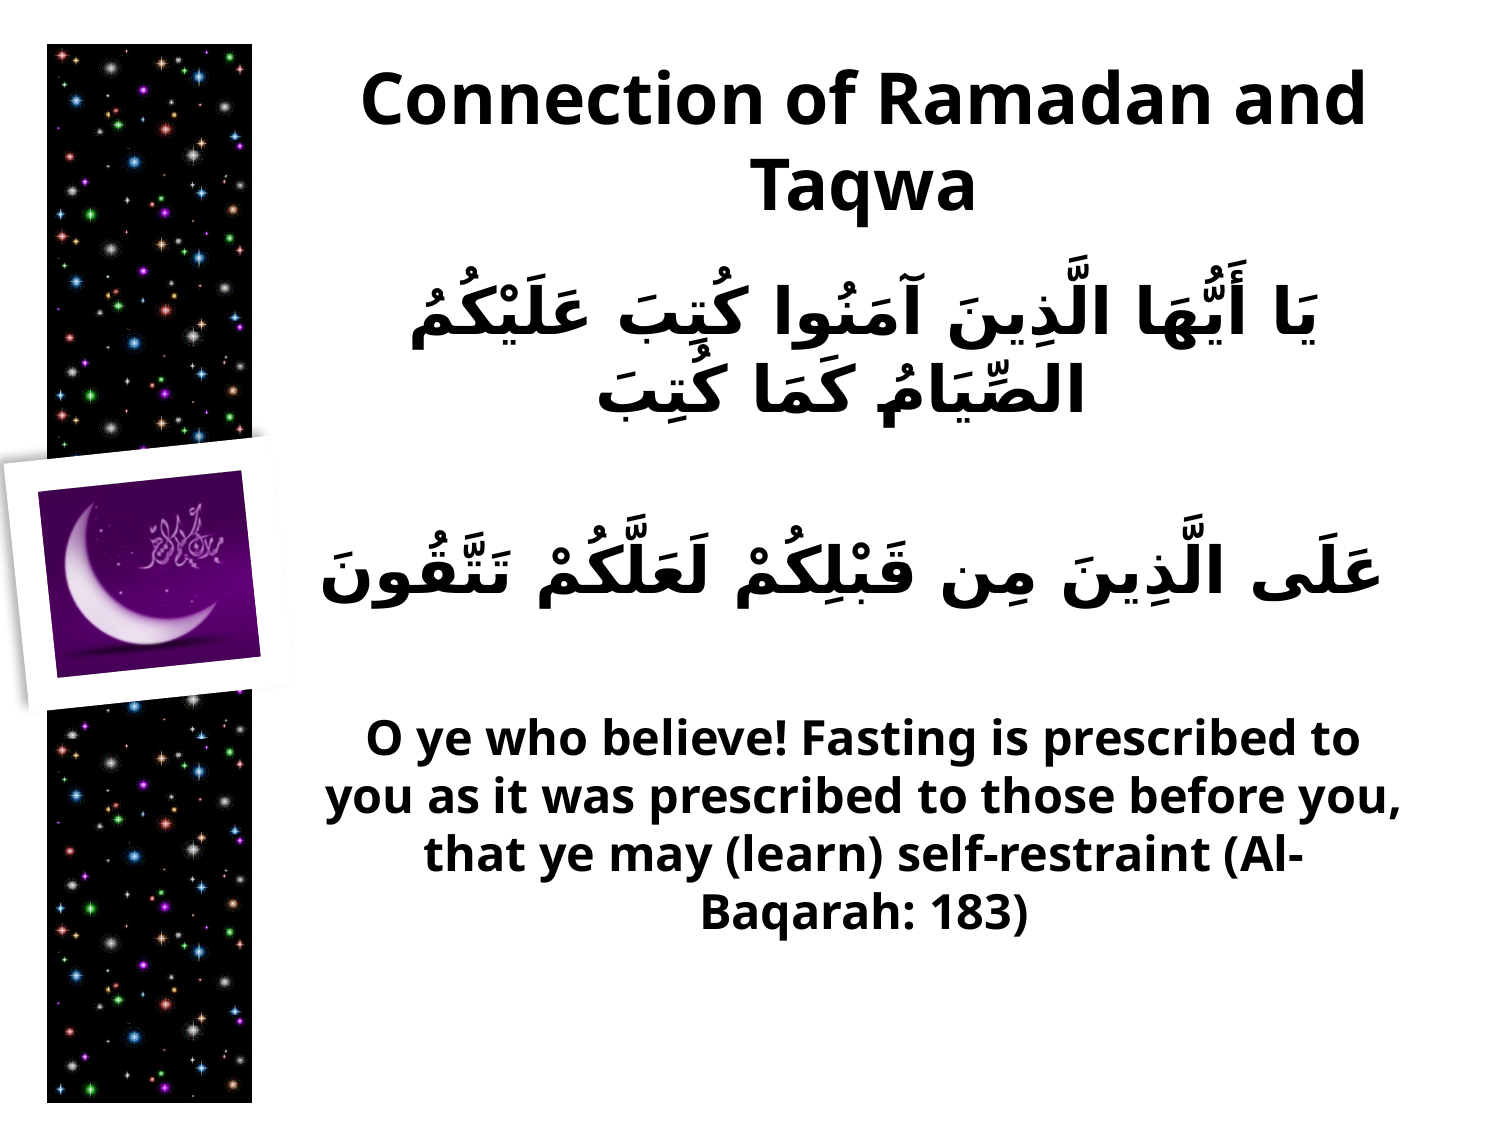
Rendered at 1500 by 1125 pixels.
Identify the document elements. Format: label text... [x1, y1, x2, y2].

picture [47, 44, 252, 459]
picture [47, 690, 252, 1103]
title Connection of Ramadan and Taqwa [303, 45, 1425, 233]
picture [38, 471, 260, 677]
list يَا أَيُّهَا الَّذِينَ آمَنُوا كُتِبَ عَلَيْكُمُ الصِّيَامُ كَمَا كُتِبَ عَلَى الَّذِينَ مِن قَبْلِكُمْ لَعَلَّكُمْ تَتَّقُونَ O ye who believe! Fasting is prescribed to you as it was prescribed to those before you, that ye may (learn) self-restraint (Al-Baqarah: 183) [303, 262, 1425, 1005]
